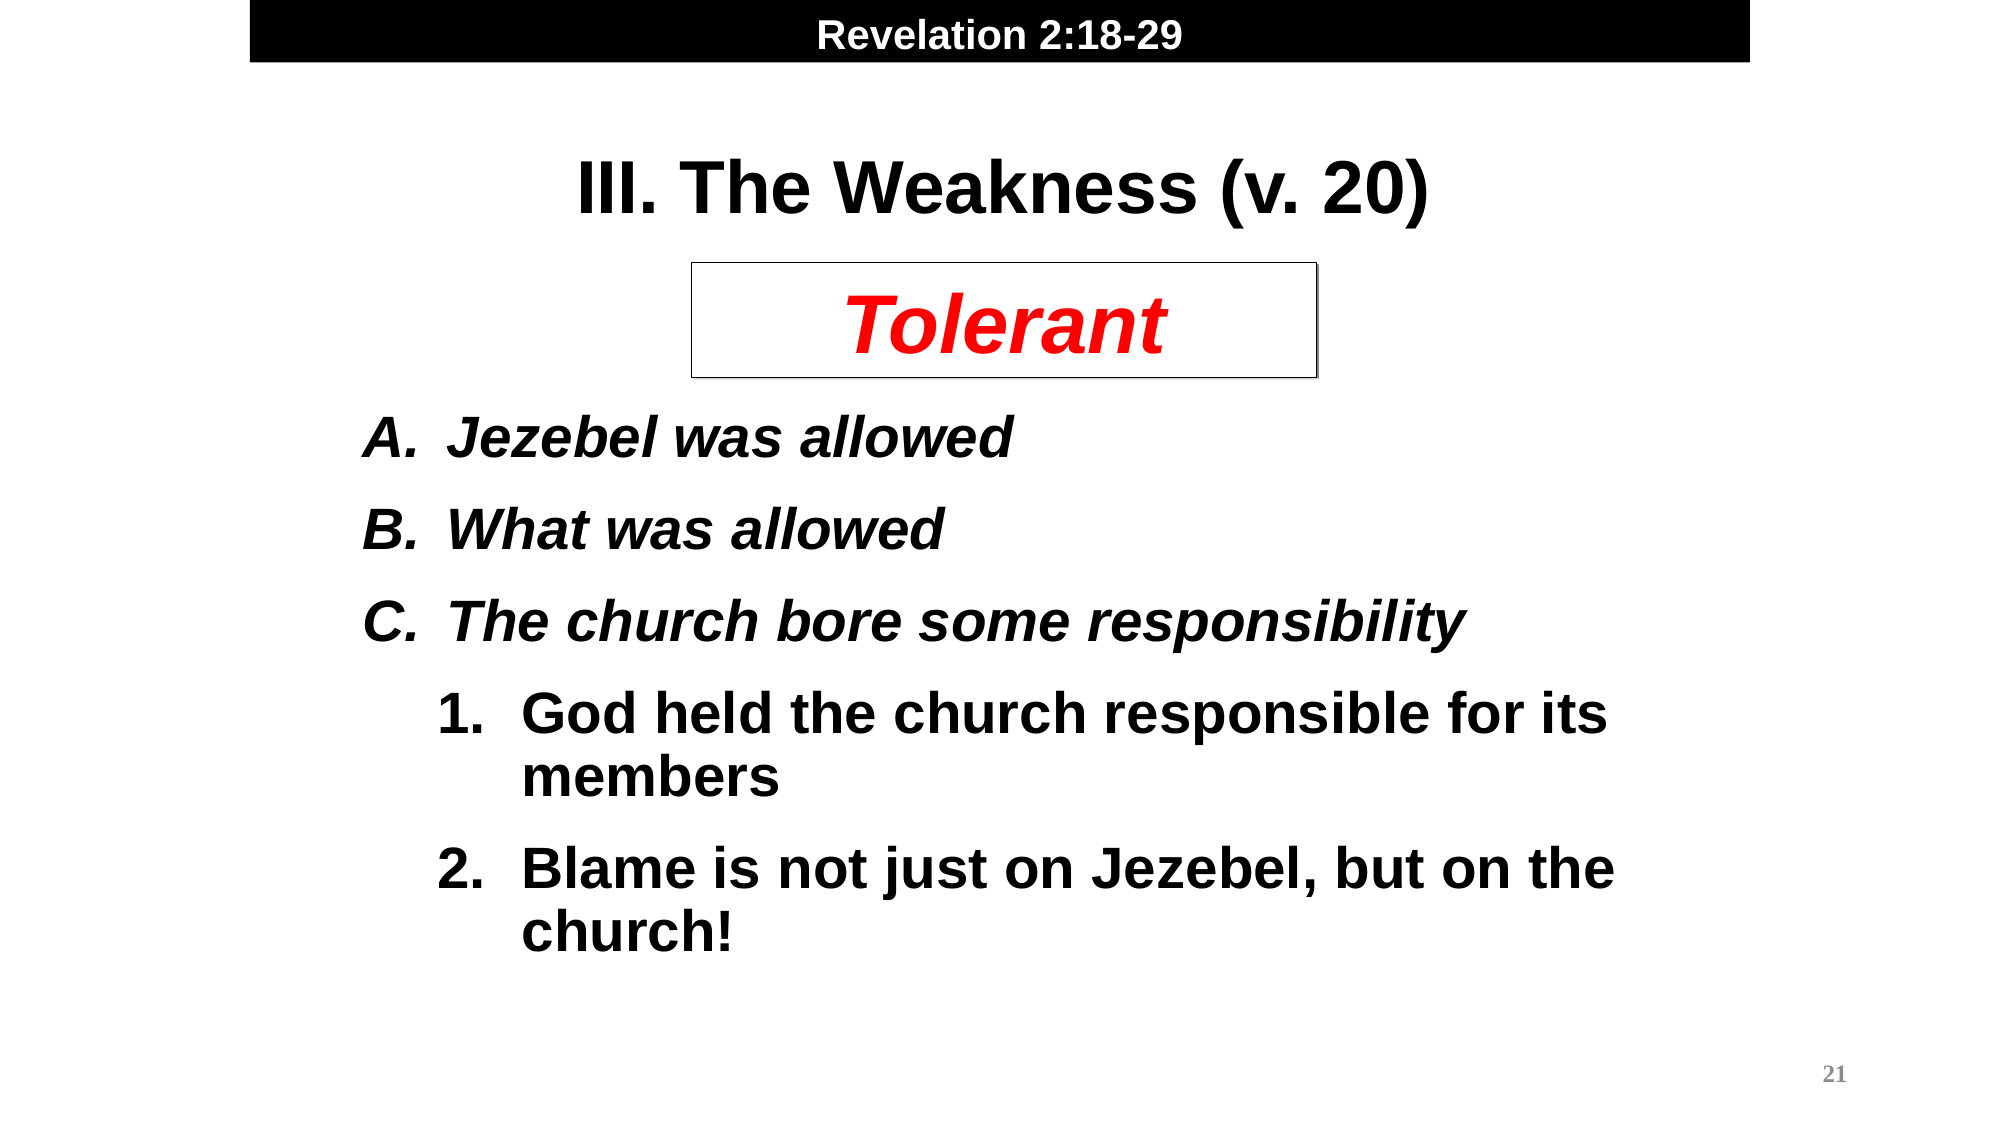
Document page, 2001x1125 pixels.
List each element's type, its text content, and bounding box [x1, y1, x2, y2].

text_box Jezebel was allowed What was allowed The church bore some responsibility God held the church responsible for its members Blame is not just on Jezebel, but on the church! [347, 399, 1660, 972]
text_box Revelation 2:18-29 [249, 0, 1750, 63]
text_box Tolerant [691, 262, 1317, 378]
text_box III. The Weakness (v. 20) [347, 113, 1660, 236]
slide_number 21 [1412, 1042, 1863, 1103]
